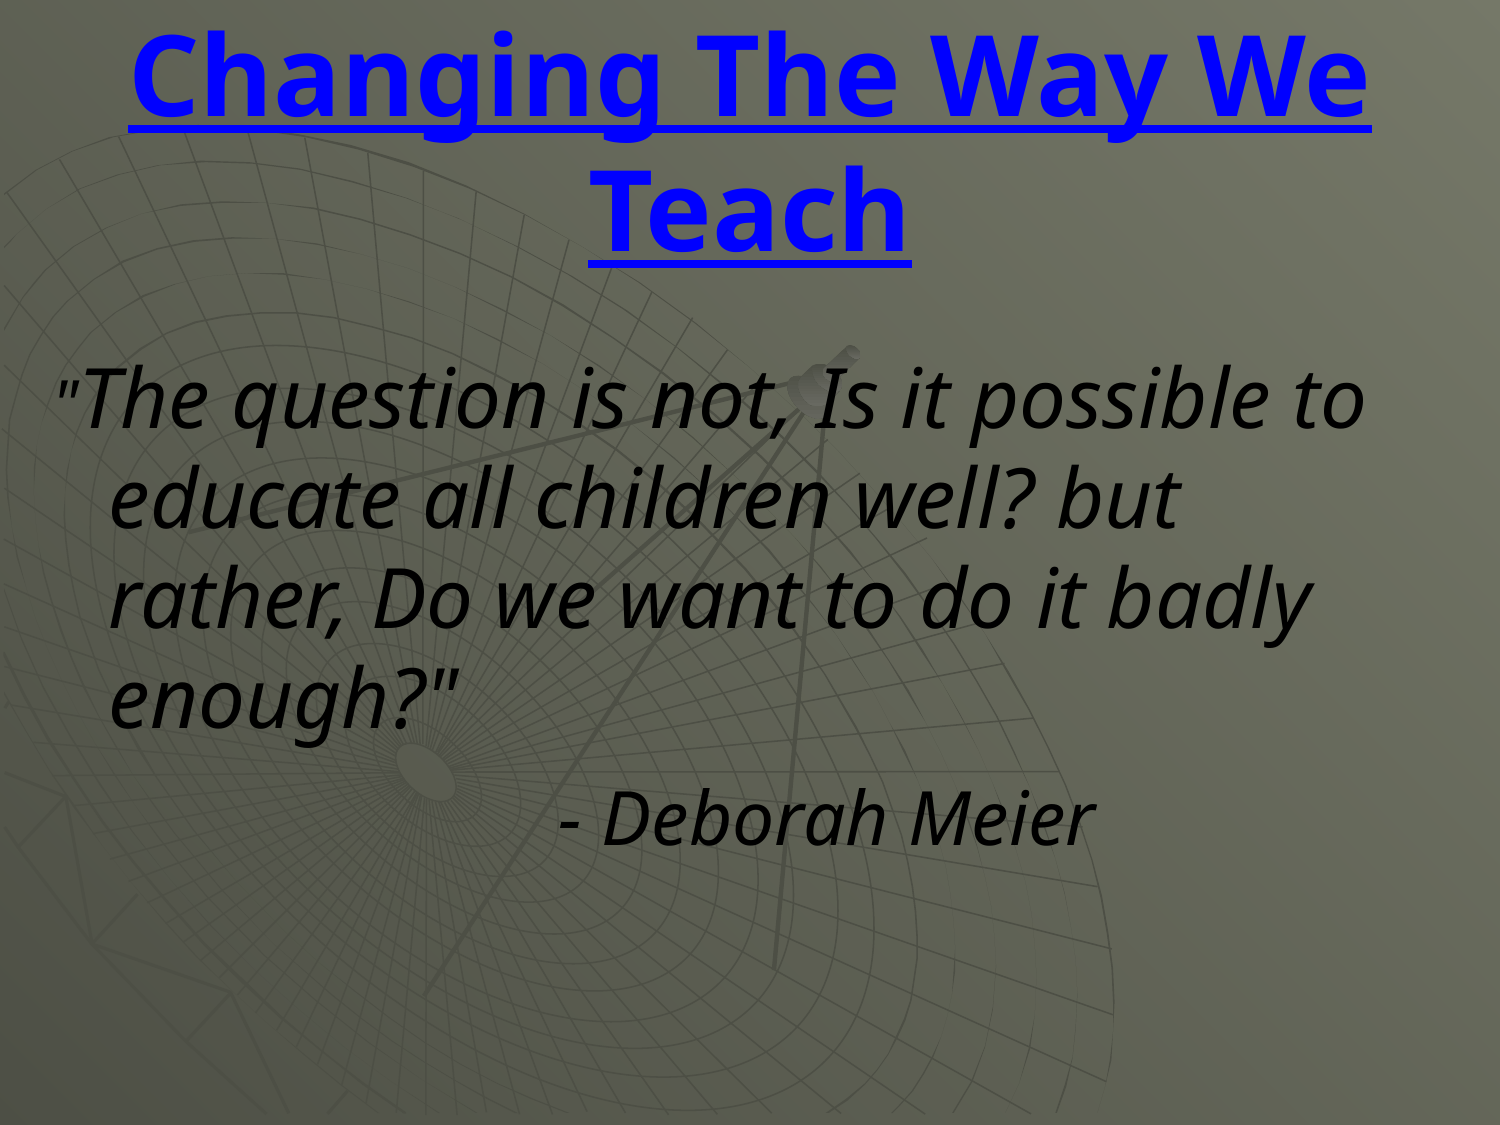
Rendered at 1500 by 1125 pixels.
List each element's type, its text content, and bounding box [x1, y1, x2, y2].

title Changing The Way We Teach [74, 45, 1426, 233]
list "The question is not, Is it possible to educate all children well? but rather, Do we want to do it badly enough?" - Deborah Meier [37, 337, 1439, 1076]
